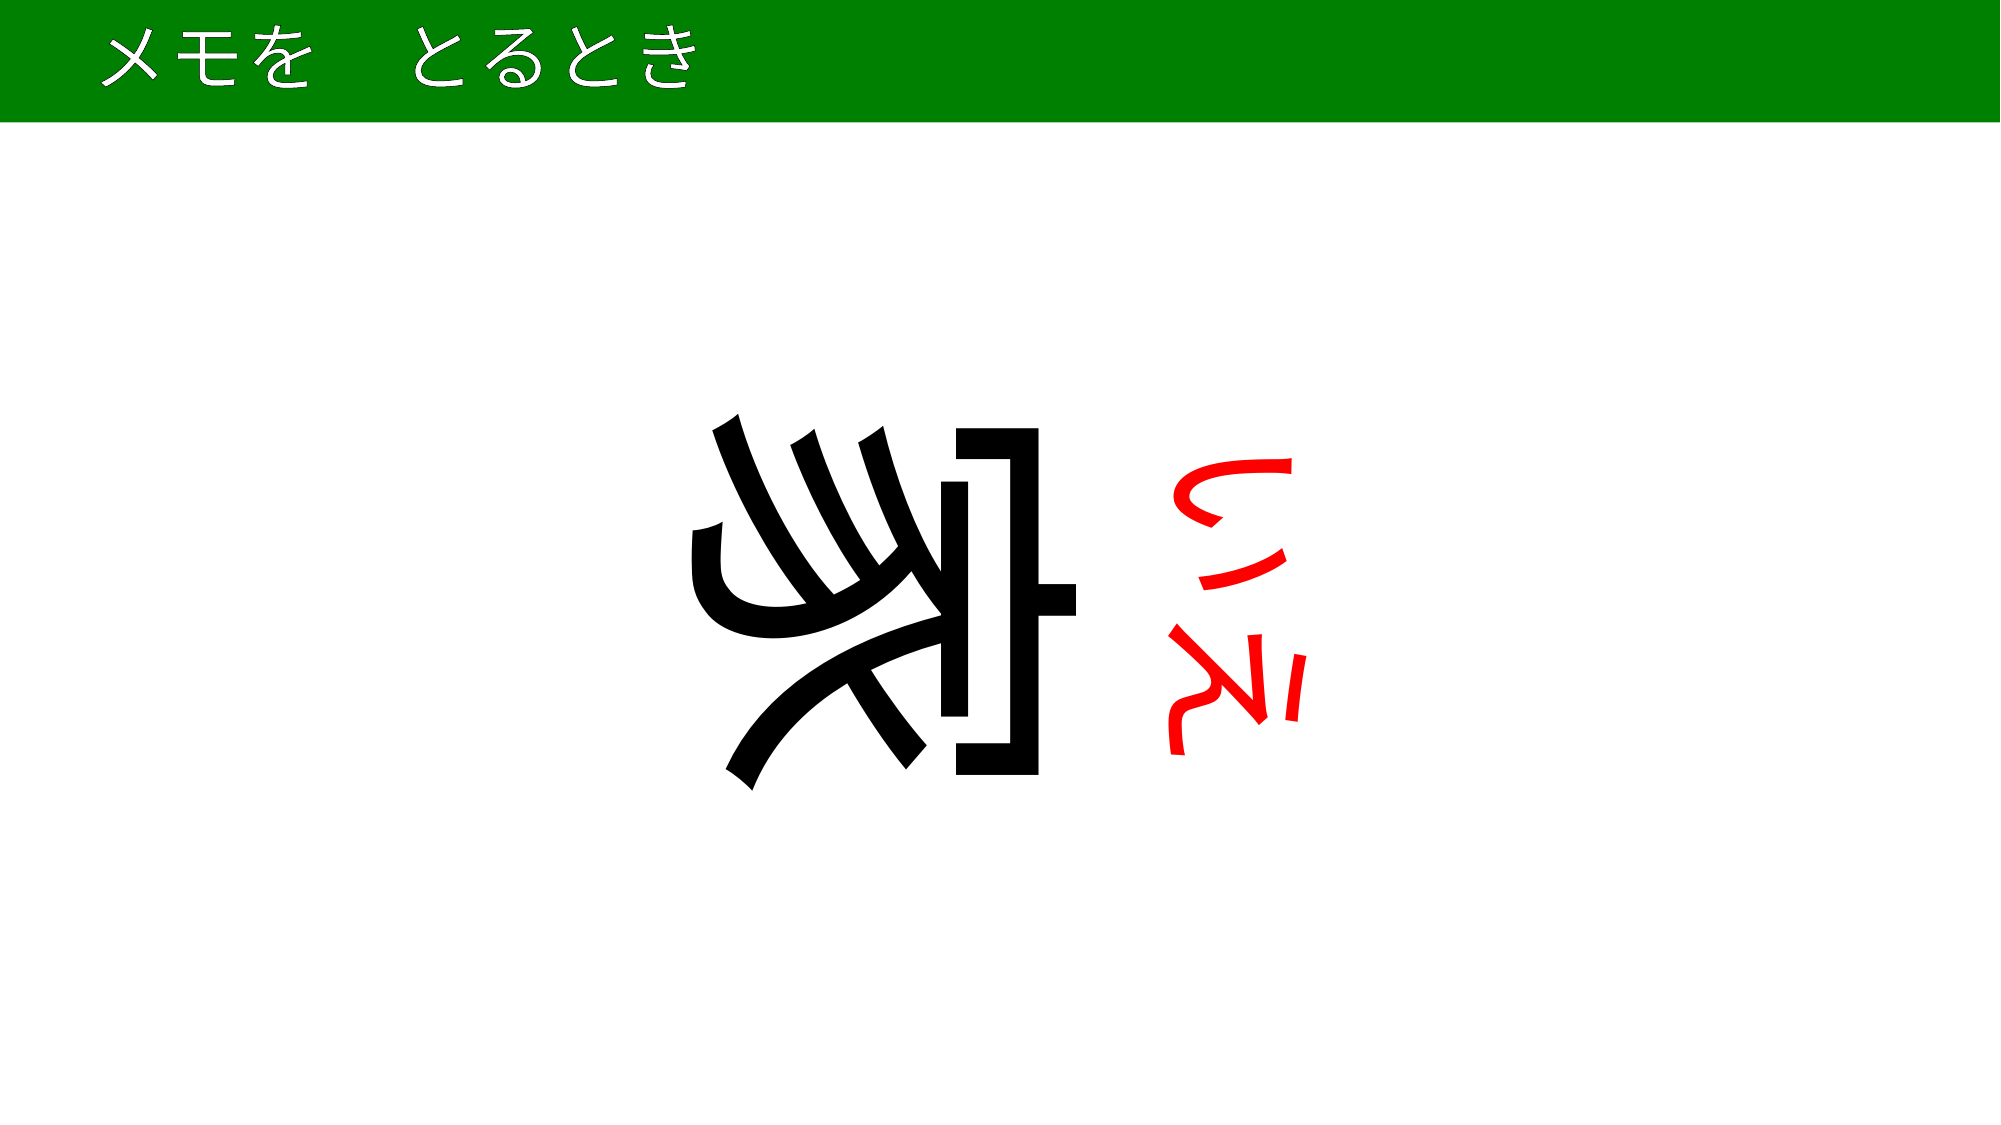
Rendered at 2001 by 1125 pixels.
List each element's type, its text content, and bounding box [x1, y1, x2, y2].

text_box 家 [615, 377, 1151, 1125]
slide_number 63 [1712, 0, 2000, 123]
text_box いえ [1151, 422, 1349, 1044]
title メモを とるとき [0, 0, 1712, 123]
